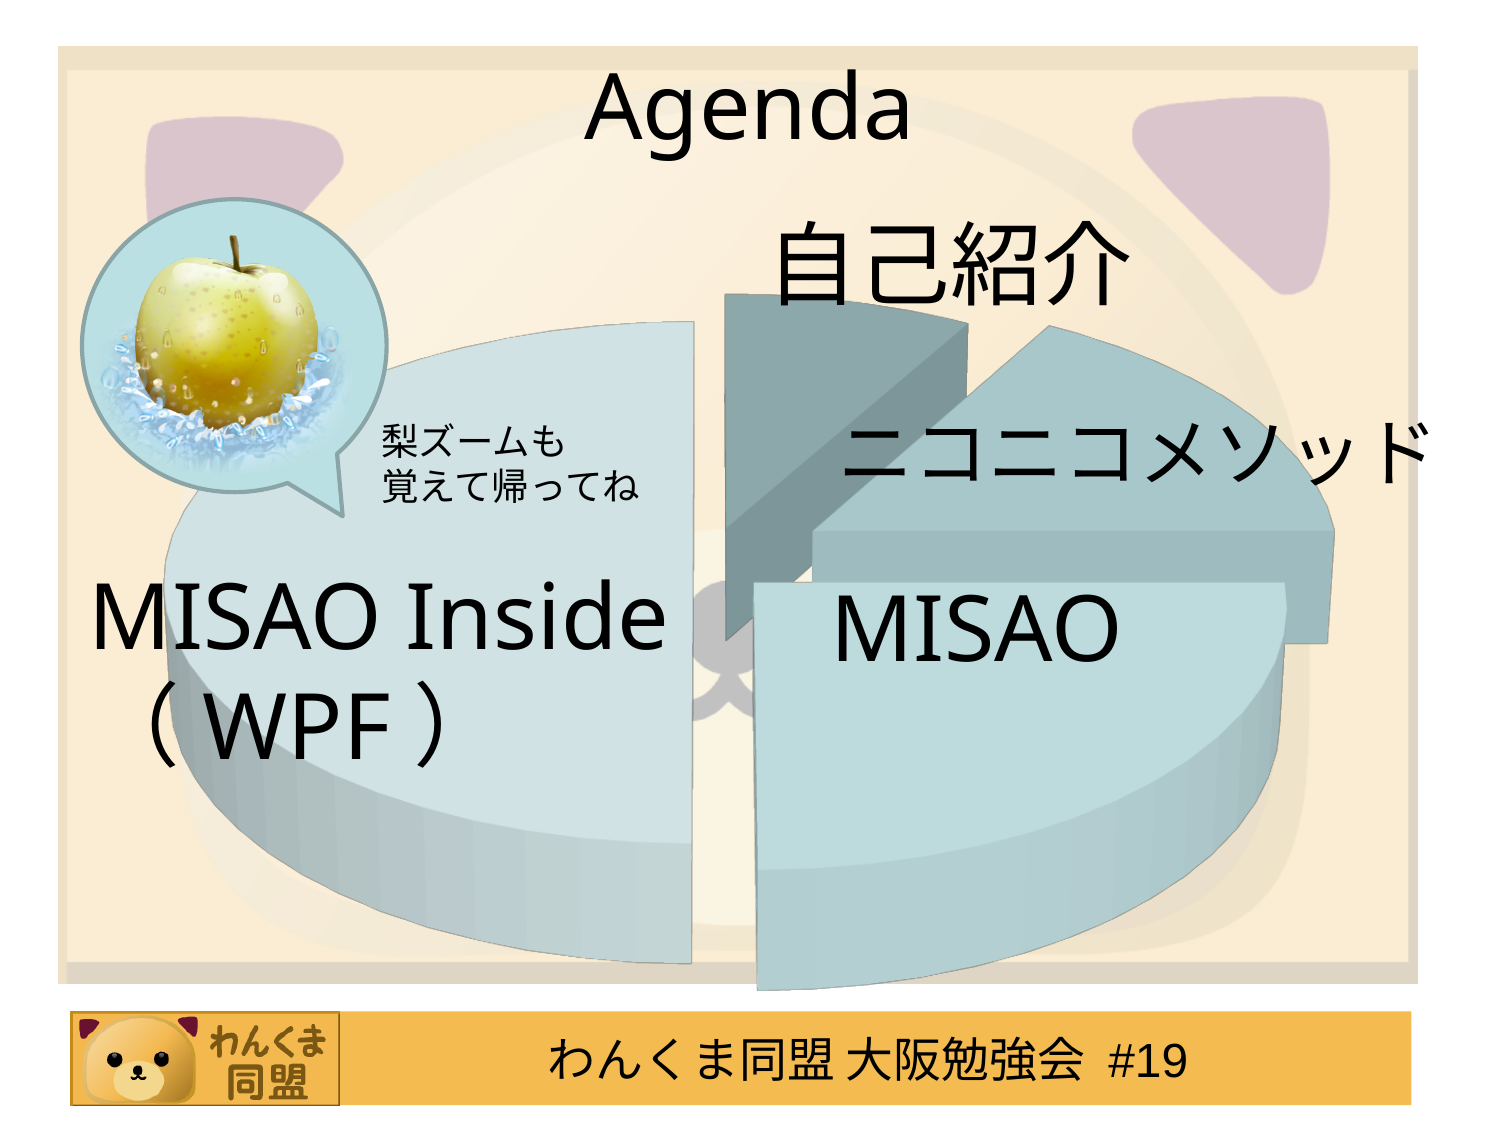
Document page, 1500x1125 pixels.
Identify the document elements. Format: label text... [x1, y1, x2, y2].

text_box 自己紹介 [751, 199, 1149, 231]
chart [0, 234, 1477, 1079]
picture [58, 46, 1418, 481]
picture [70, 1079, 340, 1106]
title Agenda [74, 44, 1426, 162]
text_box [151, 197, 317, 220]
